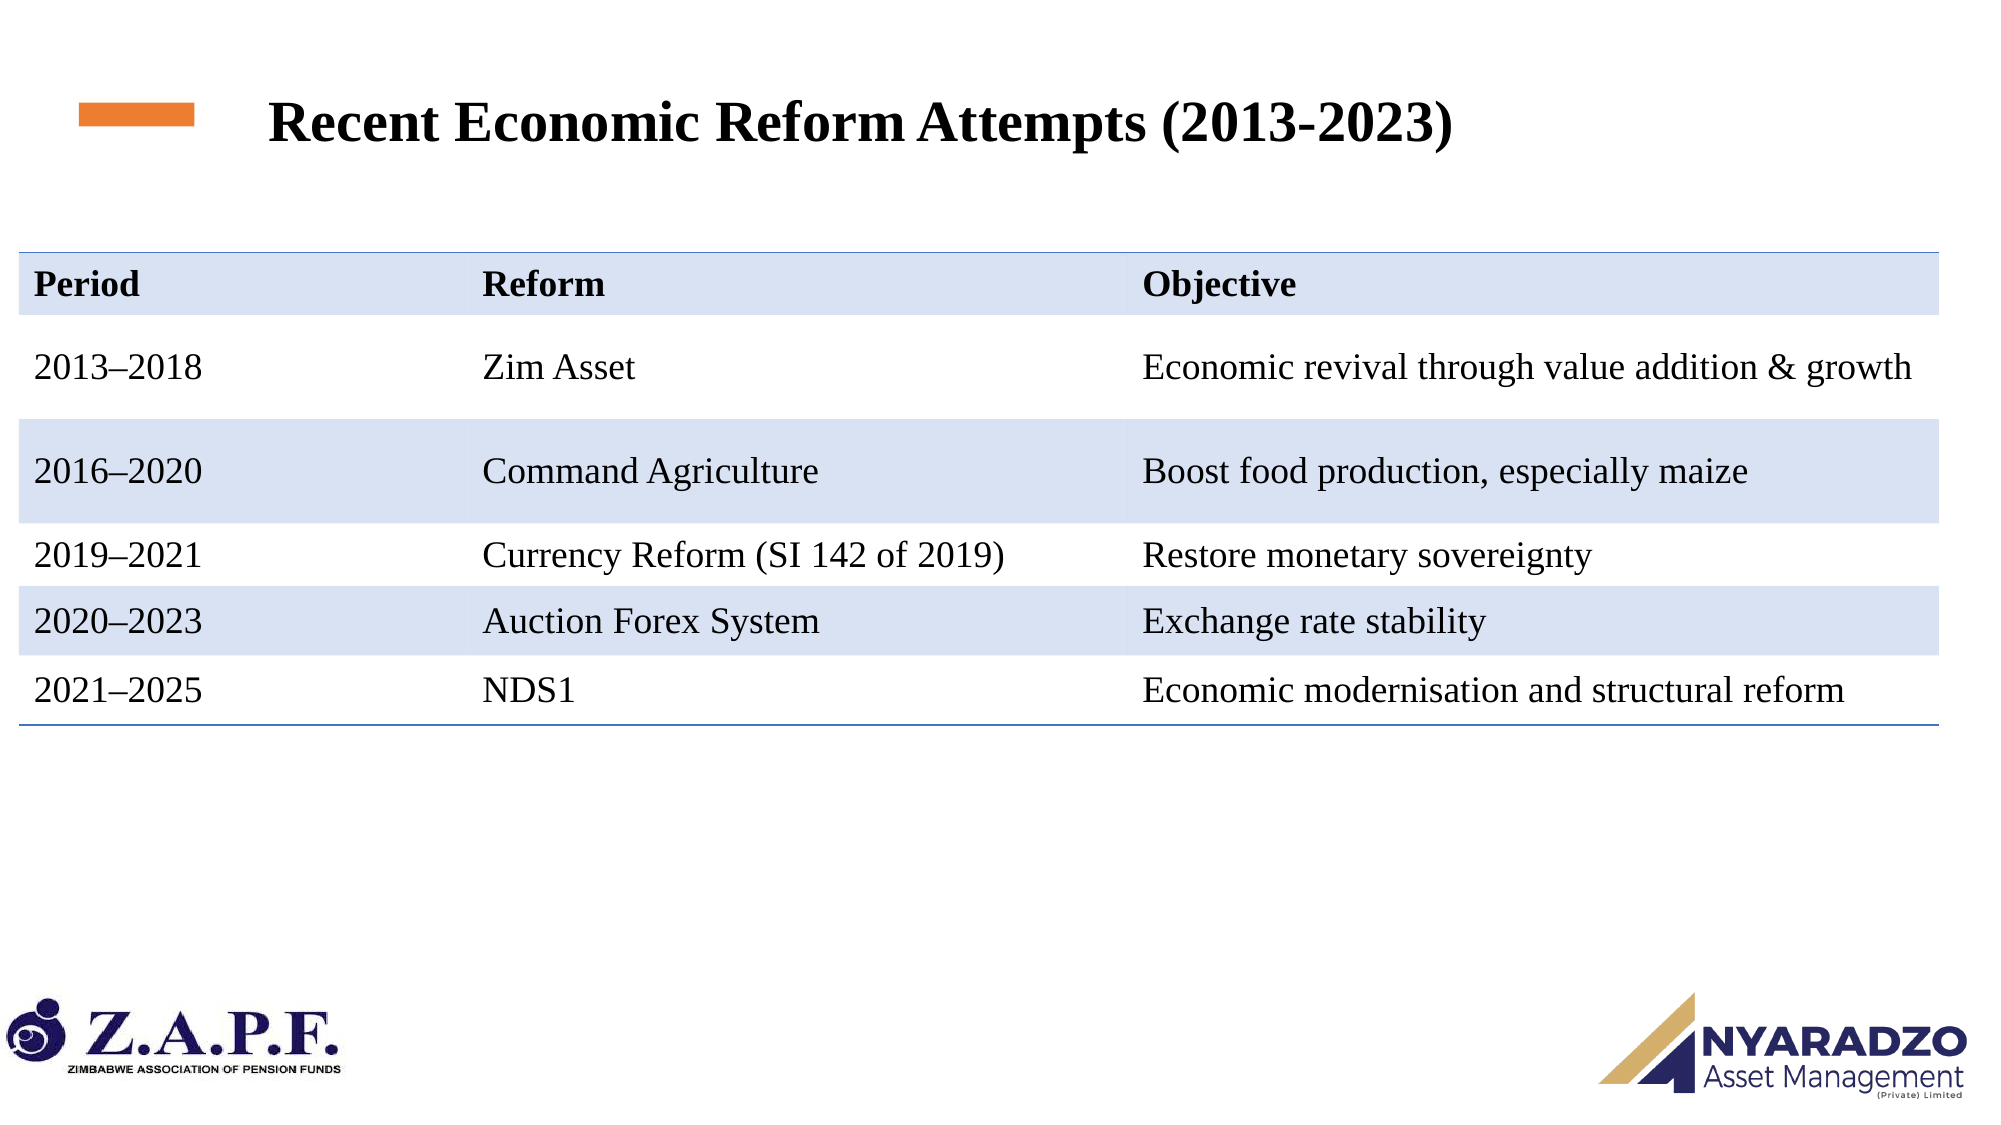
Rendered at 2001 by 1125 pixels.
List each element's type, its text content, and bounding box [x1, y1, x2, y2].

table_cell Currency Reform (SI 142 of 2019) [467, 523, 1127, 586]
table_cell Exchange rate stability [1127, 586, 1939, 655]
text_box [78, 102, 195, 128]
table_cell Economic modernisation and structural reform [1127, 655, 1939, 724]
table_cell 2021–2025 [19, 655, 467, 724]
table_cell Economic revival through value addition & growth [1127, 315, 1939, 419]
table_cell 2019–2021 [19, 523, 467, 586]
table_header Reform [467, 253, 1127, 315]
table_cell Boost food production, especially maize [1127, 419, 1939, 523]
title Recent Economic Reform Attempts (2013-2023) [253, 84, 1512, 252]
picture [0, 954, 352, 1115]
table_header Period [19, 253, 467, 315]
table_cell NDS1 [467, 655, 1127, 724]
table_cell 2016–2020 [19, 419, 467, 523]
table_cell Auction Forex System [467, 586, 1127, 655]
picture [1598, 992, 1967, 1099]
table_cell Command Agriculture [467, 419, 1127, 523]
table_header Objective [1127, 253, 1939, 315]
table_cell Restore monetary sovereignty [1127, 523, 1939, 586]
table_cell 2013–2018 [19, 315, 467, 419]
table_cell 2020–2023 [19, 586, 467, 655]
table_cell Zim Asset [467, 315, 1127, 419]
